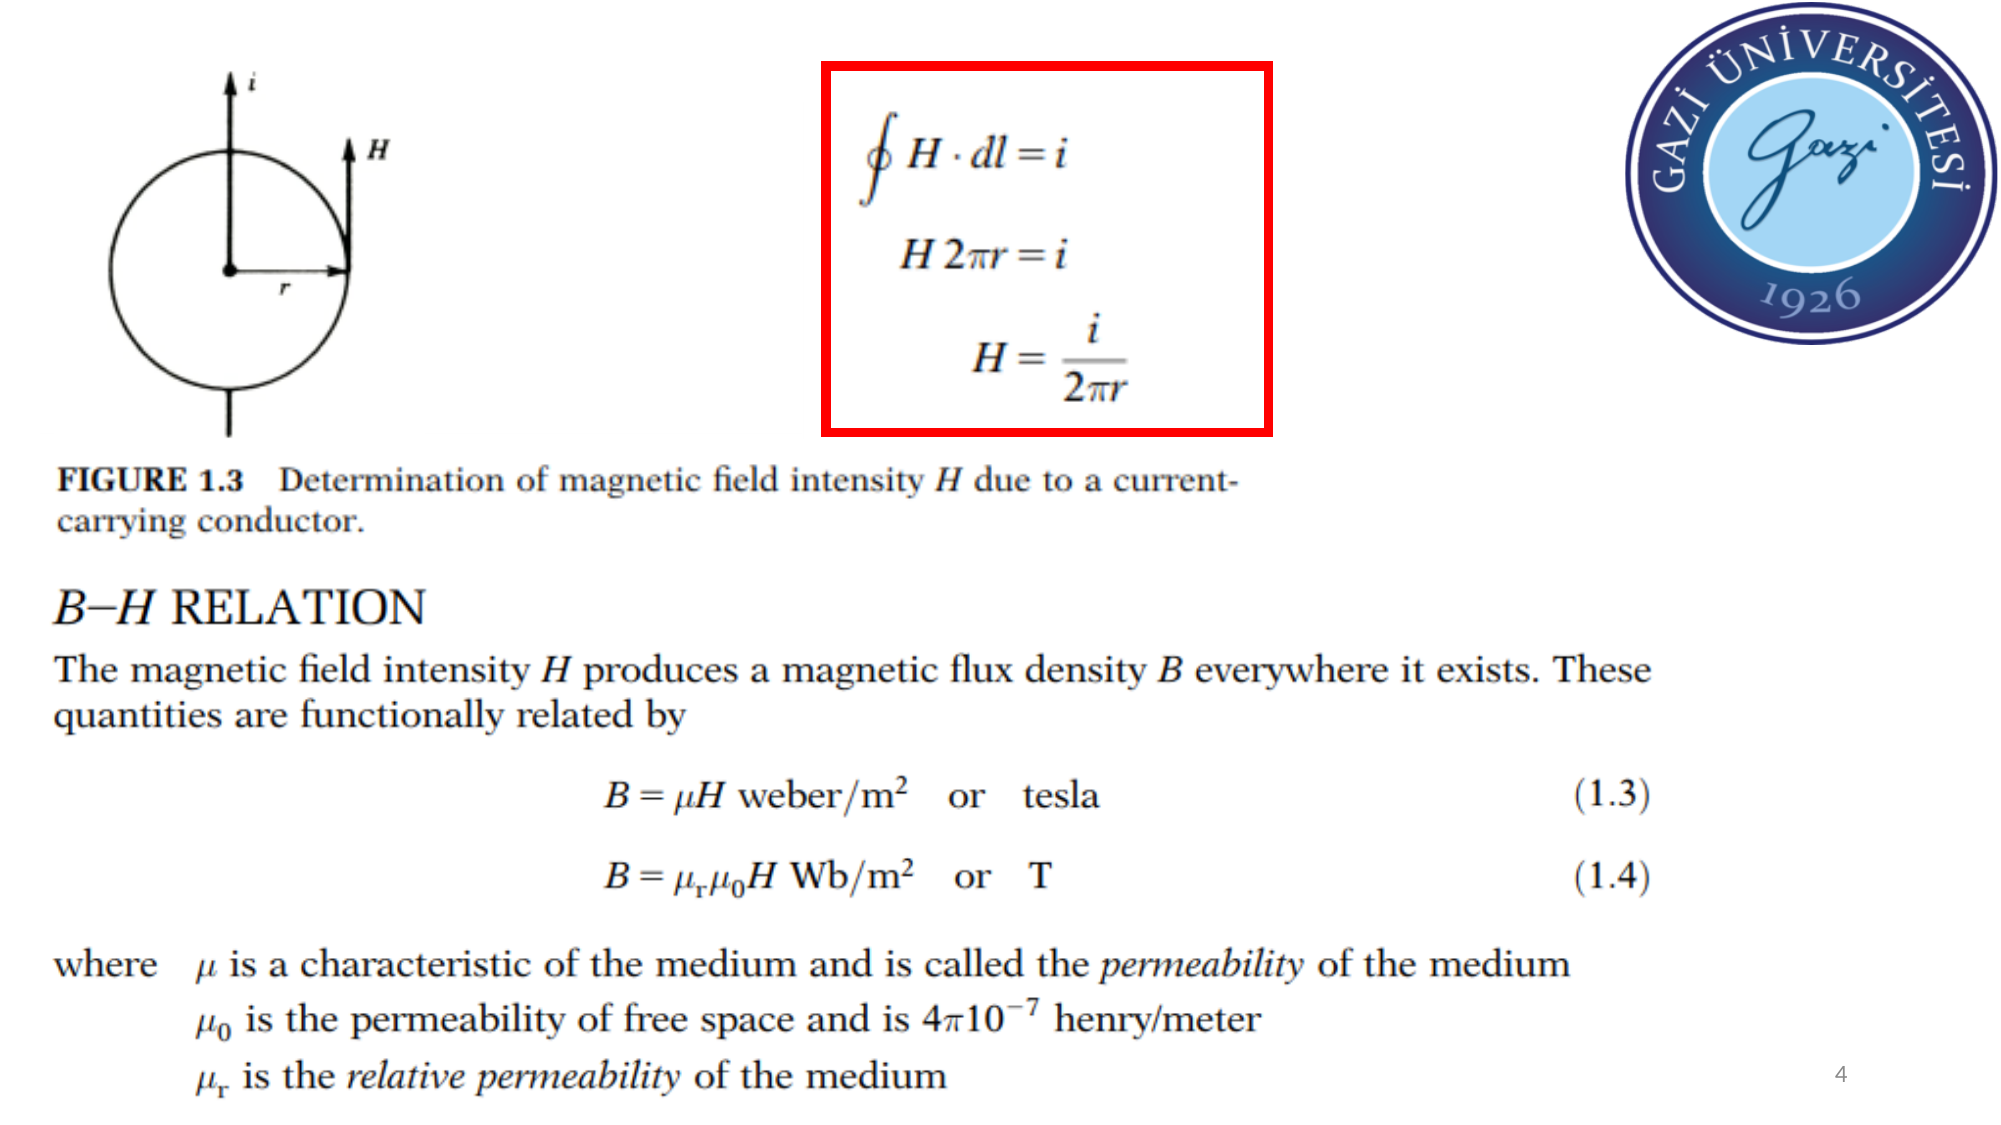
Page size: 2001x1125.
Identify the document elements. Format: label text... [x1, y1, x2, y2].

picture [20, 44, 1714, 1116]
slide_number 4 [1714, 1042, 1863, 1103]
picture [1625, 2, 1998, 345]
text_box [825, 65, 1270, 434]
